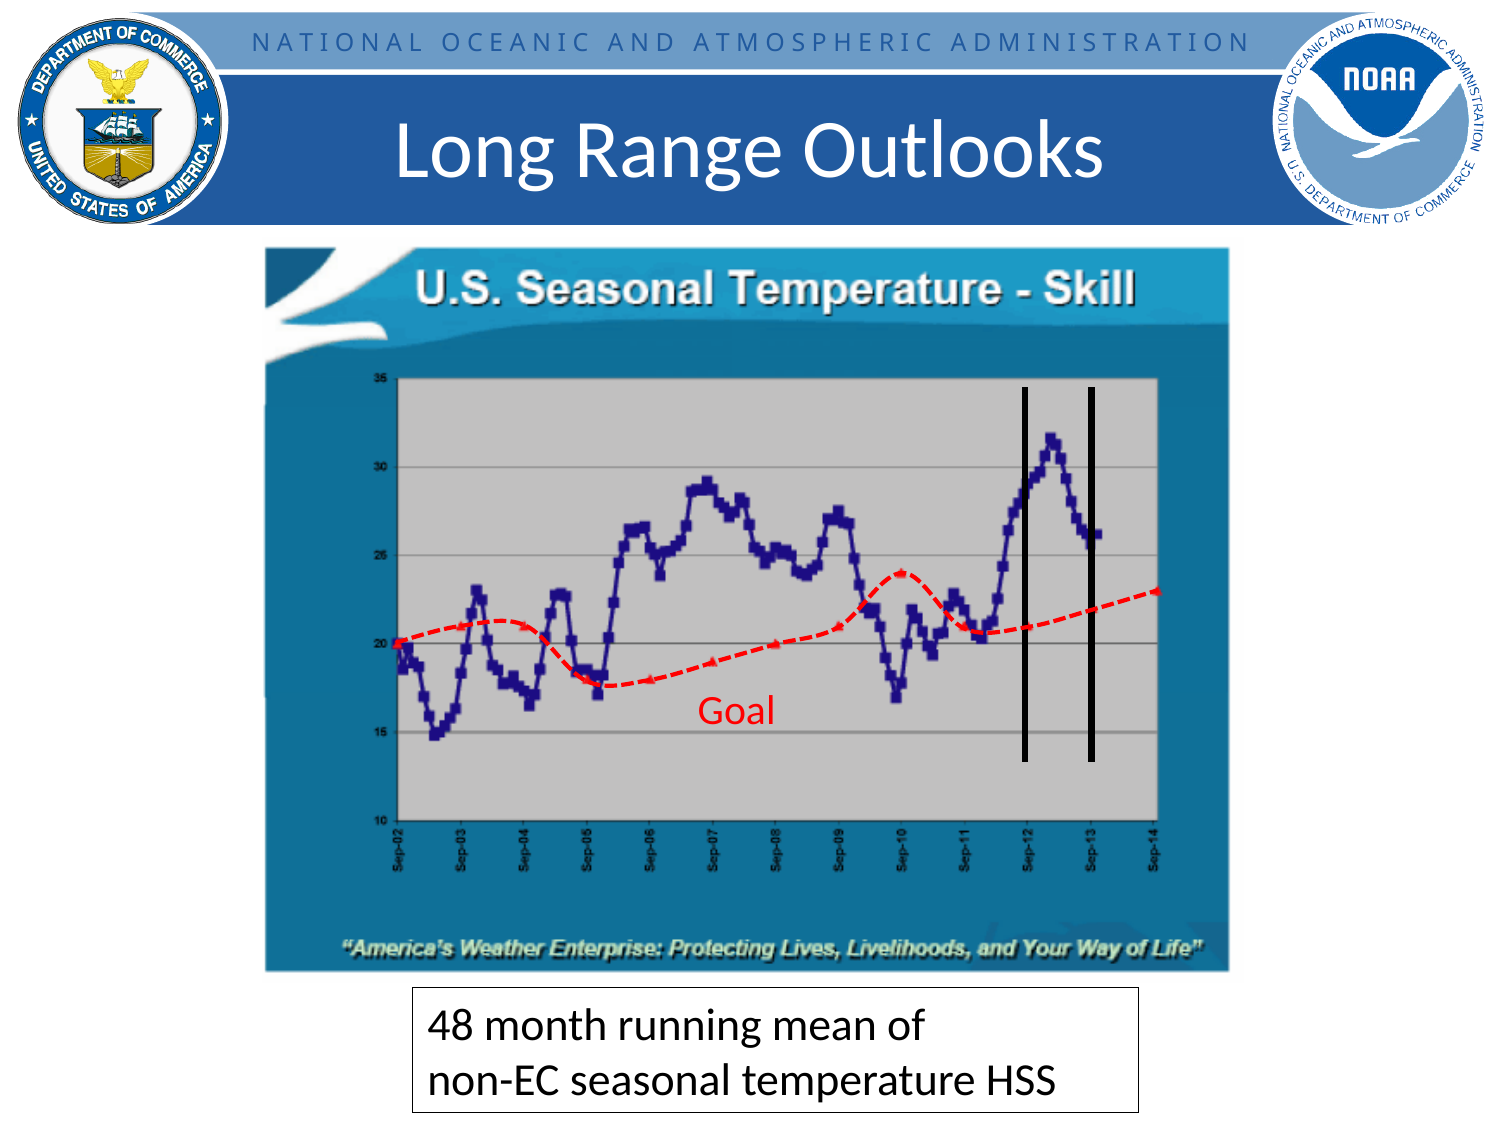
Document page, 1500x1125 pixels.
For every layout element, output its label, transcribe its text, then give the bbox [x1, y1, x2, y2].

picture [262, 237, 1244, 983]
title Long Range Outlooks [75, 50, 1425, 238]
picture [17, 18, 222, 224]
picture [1272, 12, 1489, 229]
text_box 48 month running mean of non-EC seasonal temperature HSS [412, 991, 1139, 1113]
